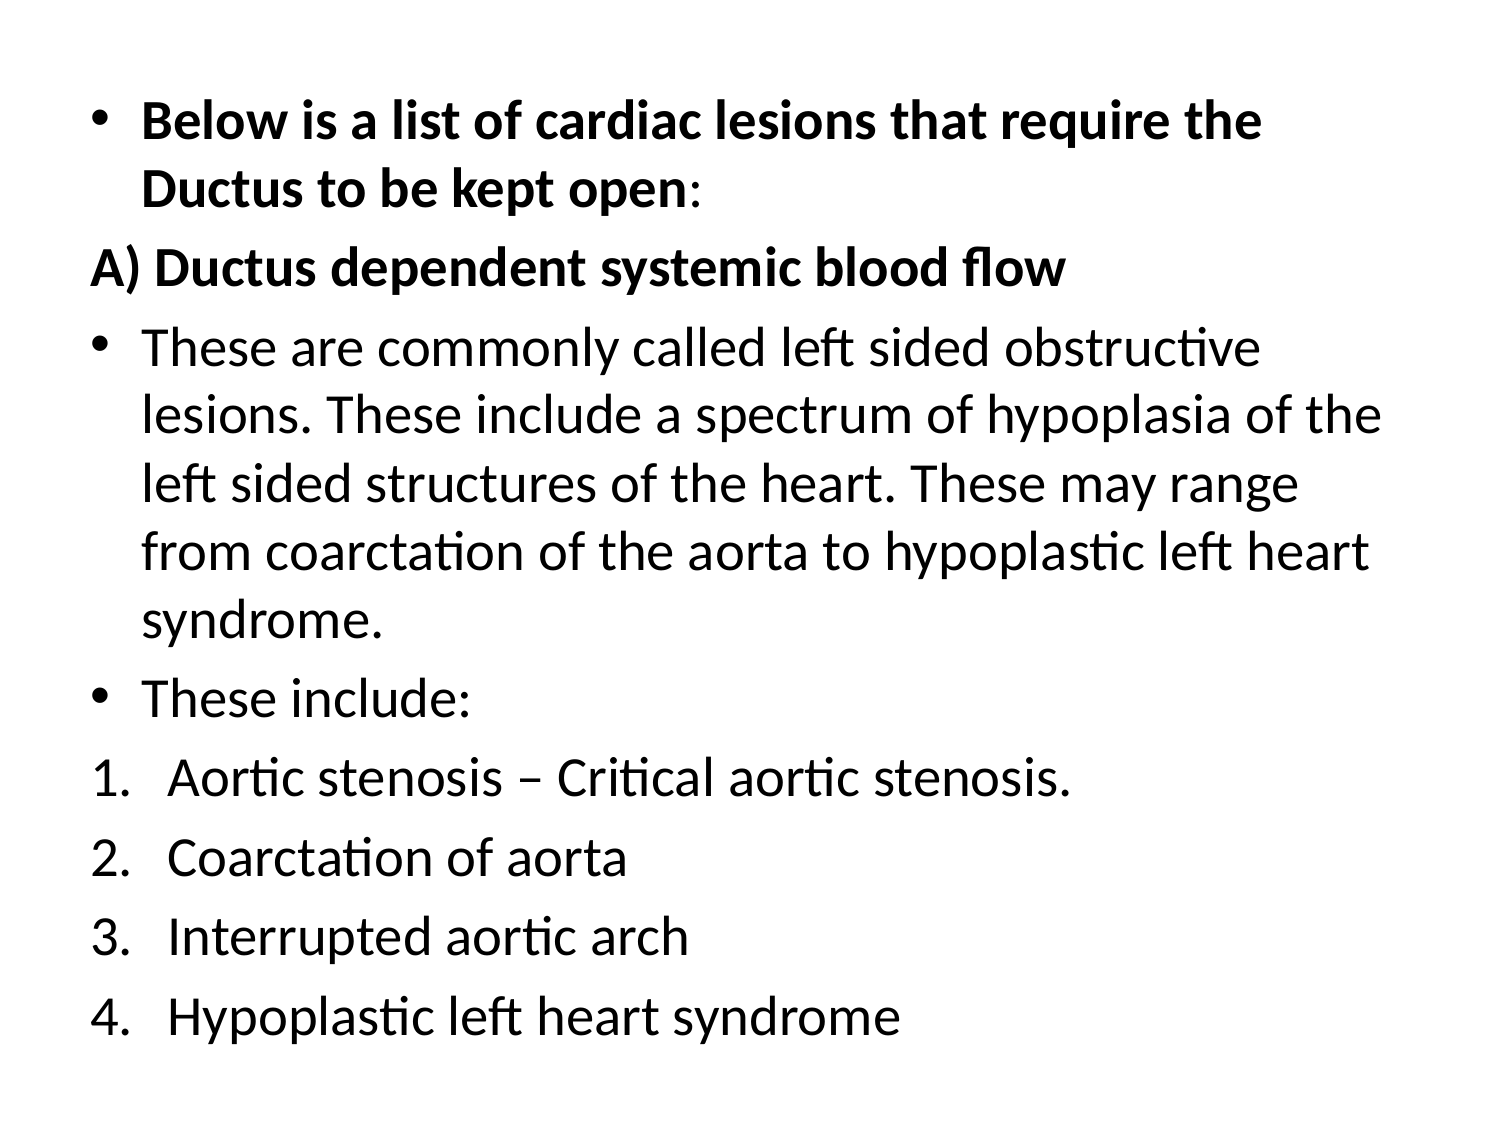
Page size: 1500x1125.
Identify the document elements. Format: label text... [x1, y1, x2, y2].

list Below is a list of cardiac lesions that require the Ductus to be kept open: A) Ductus dependent systemic blood flow These are commonly called left sided obstructive lesions. These include a spectrum of hypoplasia of the left sided structures of the heart. These may range from coarctation of the aorta to hypoplastic left heart syndrome. These include: Aortic stenosis – Critical aortic stenosis. Coarctation of aorta Interrupted aortic arch Hypoplastic left heart syndrome [75, 75, 1425, 1063]
